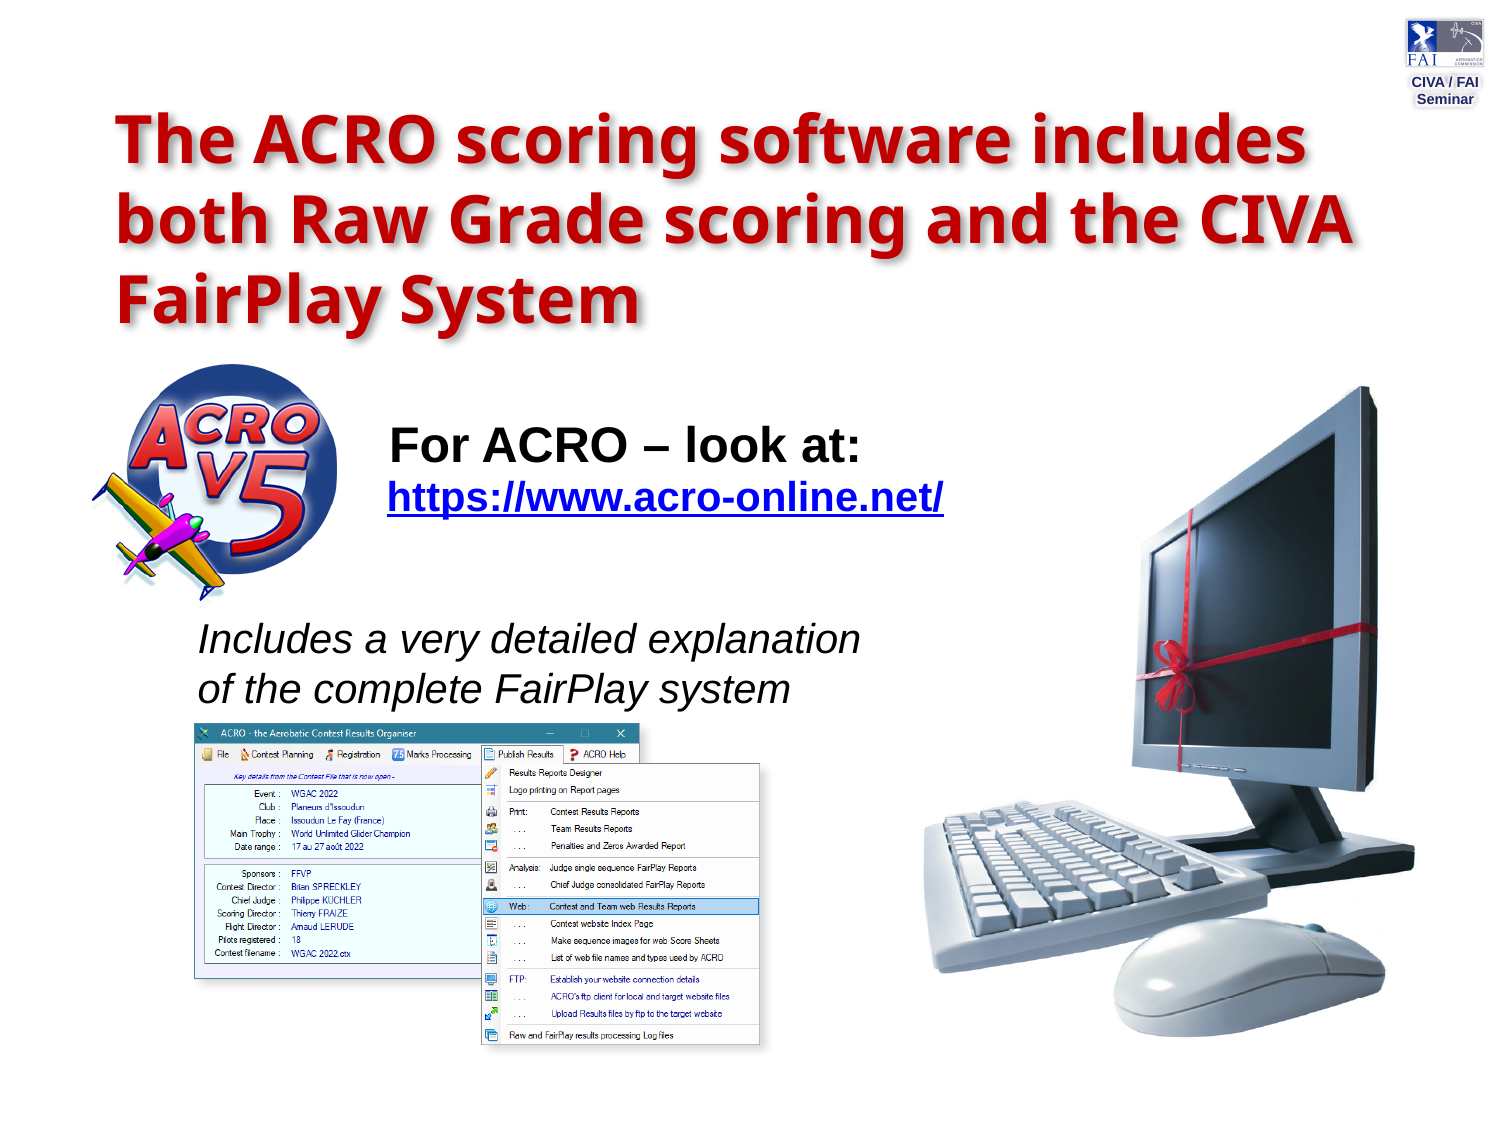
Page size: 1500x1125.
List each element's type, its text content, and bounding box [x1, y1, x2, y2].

text_box The ACRO scoring software includes both Raw Grade scoring and the CIVA FairPlay System [100, 89, 1376, 350]
text_box Includes a very detailed explanation of the complete FairPlay system [183, 604, 863, 720]
picture [194, 723, 760, 1045]
text_box https://www.acro-online.net/ [371, 462, 863, 528]
text_box For ACRO – look at: [374, 404, 863, 462]
picture [88, 364, 337, 611]
picture [868, 348, 1472, 1063]
picture [1406, 19, 1484, 67]
